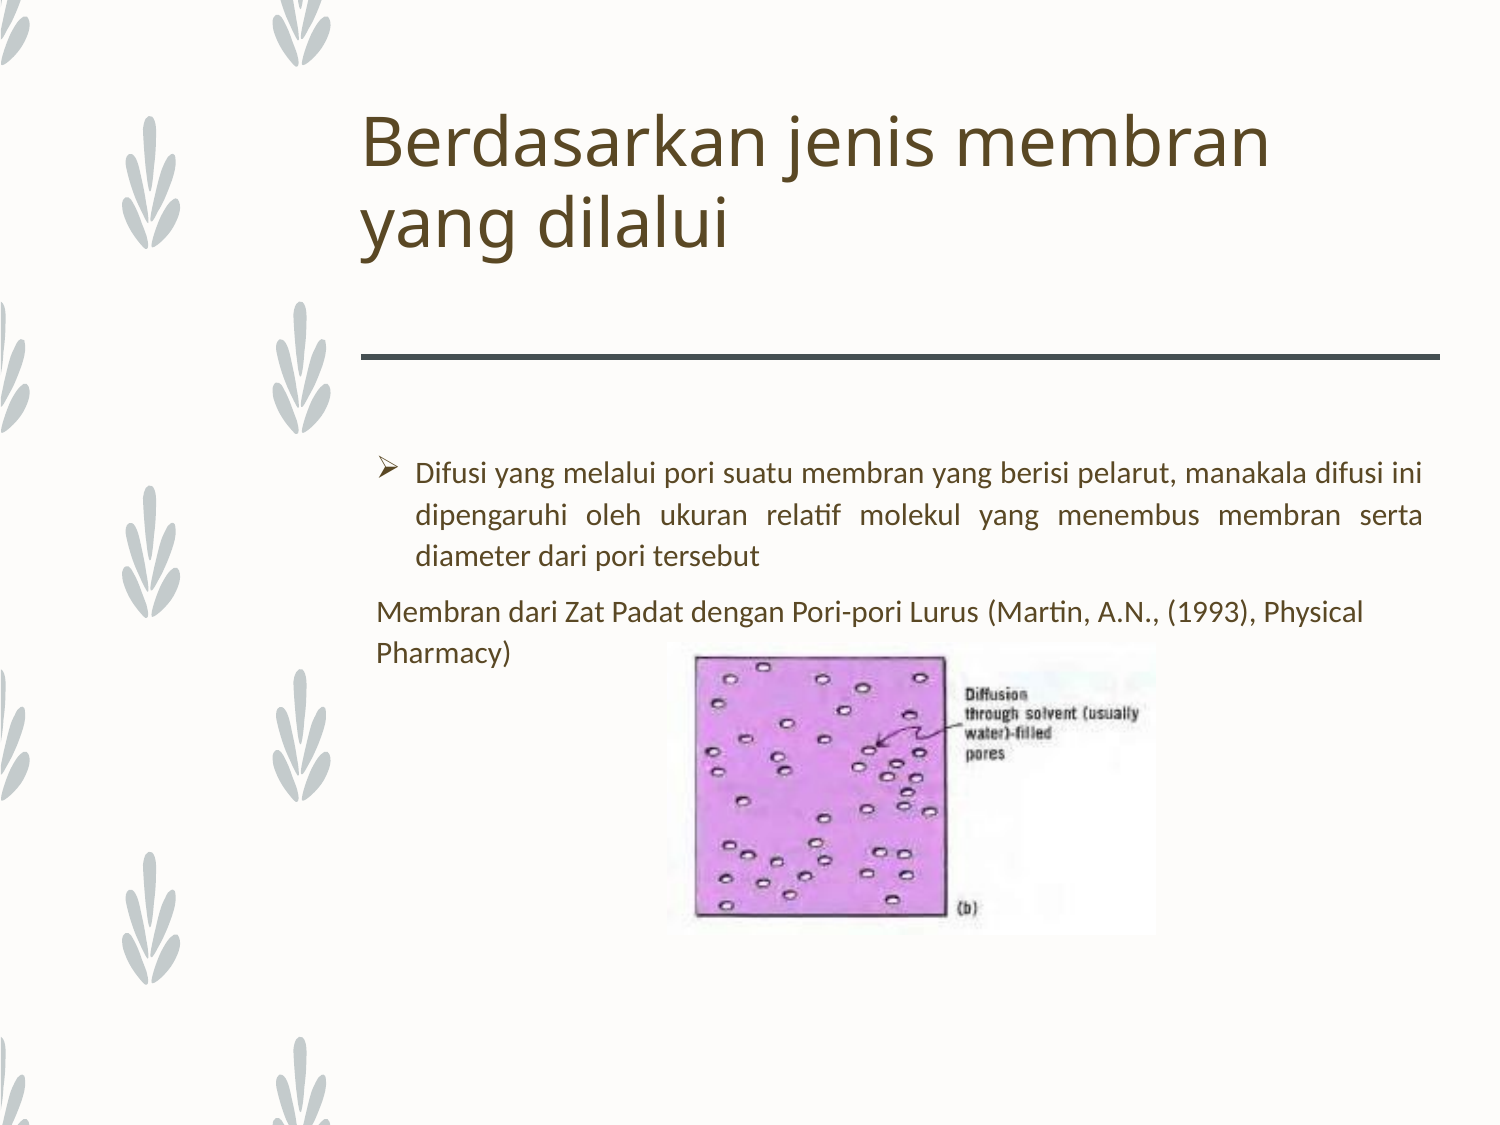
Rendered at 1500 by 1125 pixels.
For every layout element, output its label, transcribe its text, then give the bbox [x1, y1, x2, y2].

picture [667, 642, 1156, 935]
title Berdasarkan jenis membran yang dilalui [345, 93, 1440, 350]
list Difusi yang melalui pori suatu membran yang berisi pelarut, manakala difusi ini dipengaruhi oleh ukuran relatif molekul yang menembus membran serta diameter dari pori tersebut Membran dari Zat Padat dengan Pori-pori Lurus (Martin, A.N., (1993), Physical Pharmacy) [360, 440, 1440, 985]
